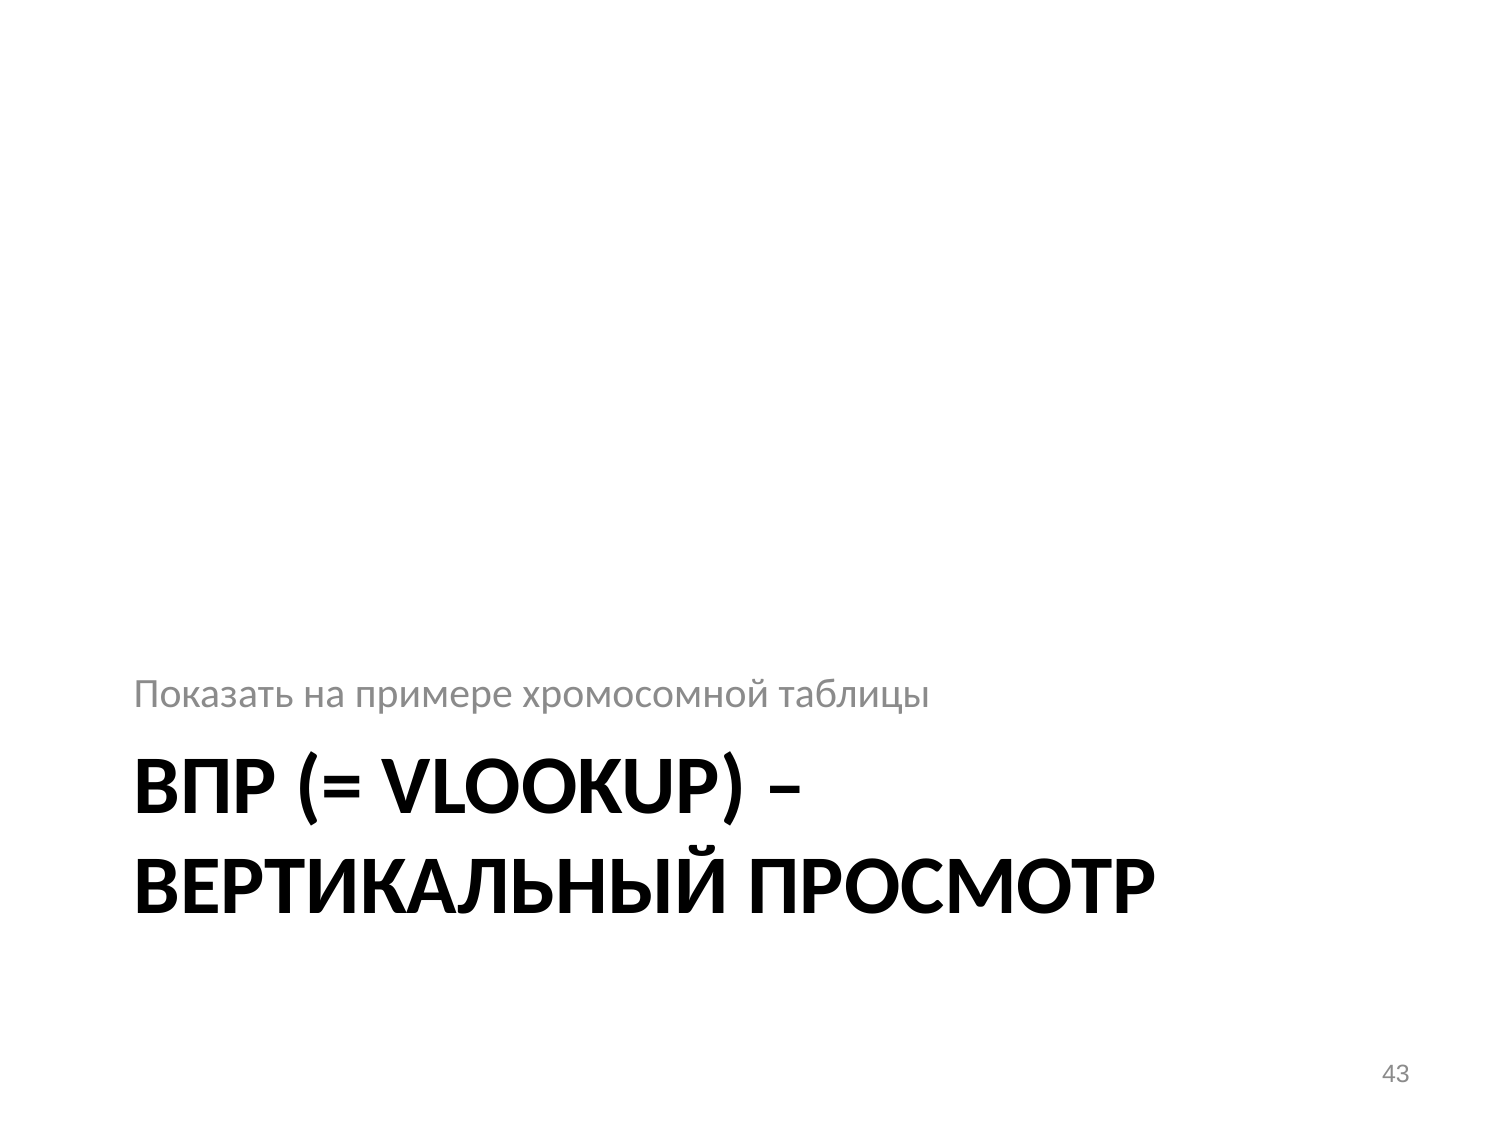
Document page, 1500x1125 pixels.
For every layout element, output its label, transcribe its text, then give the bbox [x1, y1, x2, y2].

title ВПР (= vlookup) – вертикальный просмотр [118, 723, 1394, 947]
slide_number 43 [1074, 1042, 1425, 1103]
list Показать на примере хромосомной таблицы [118, 476, 1394, 723]
